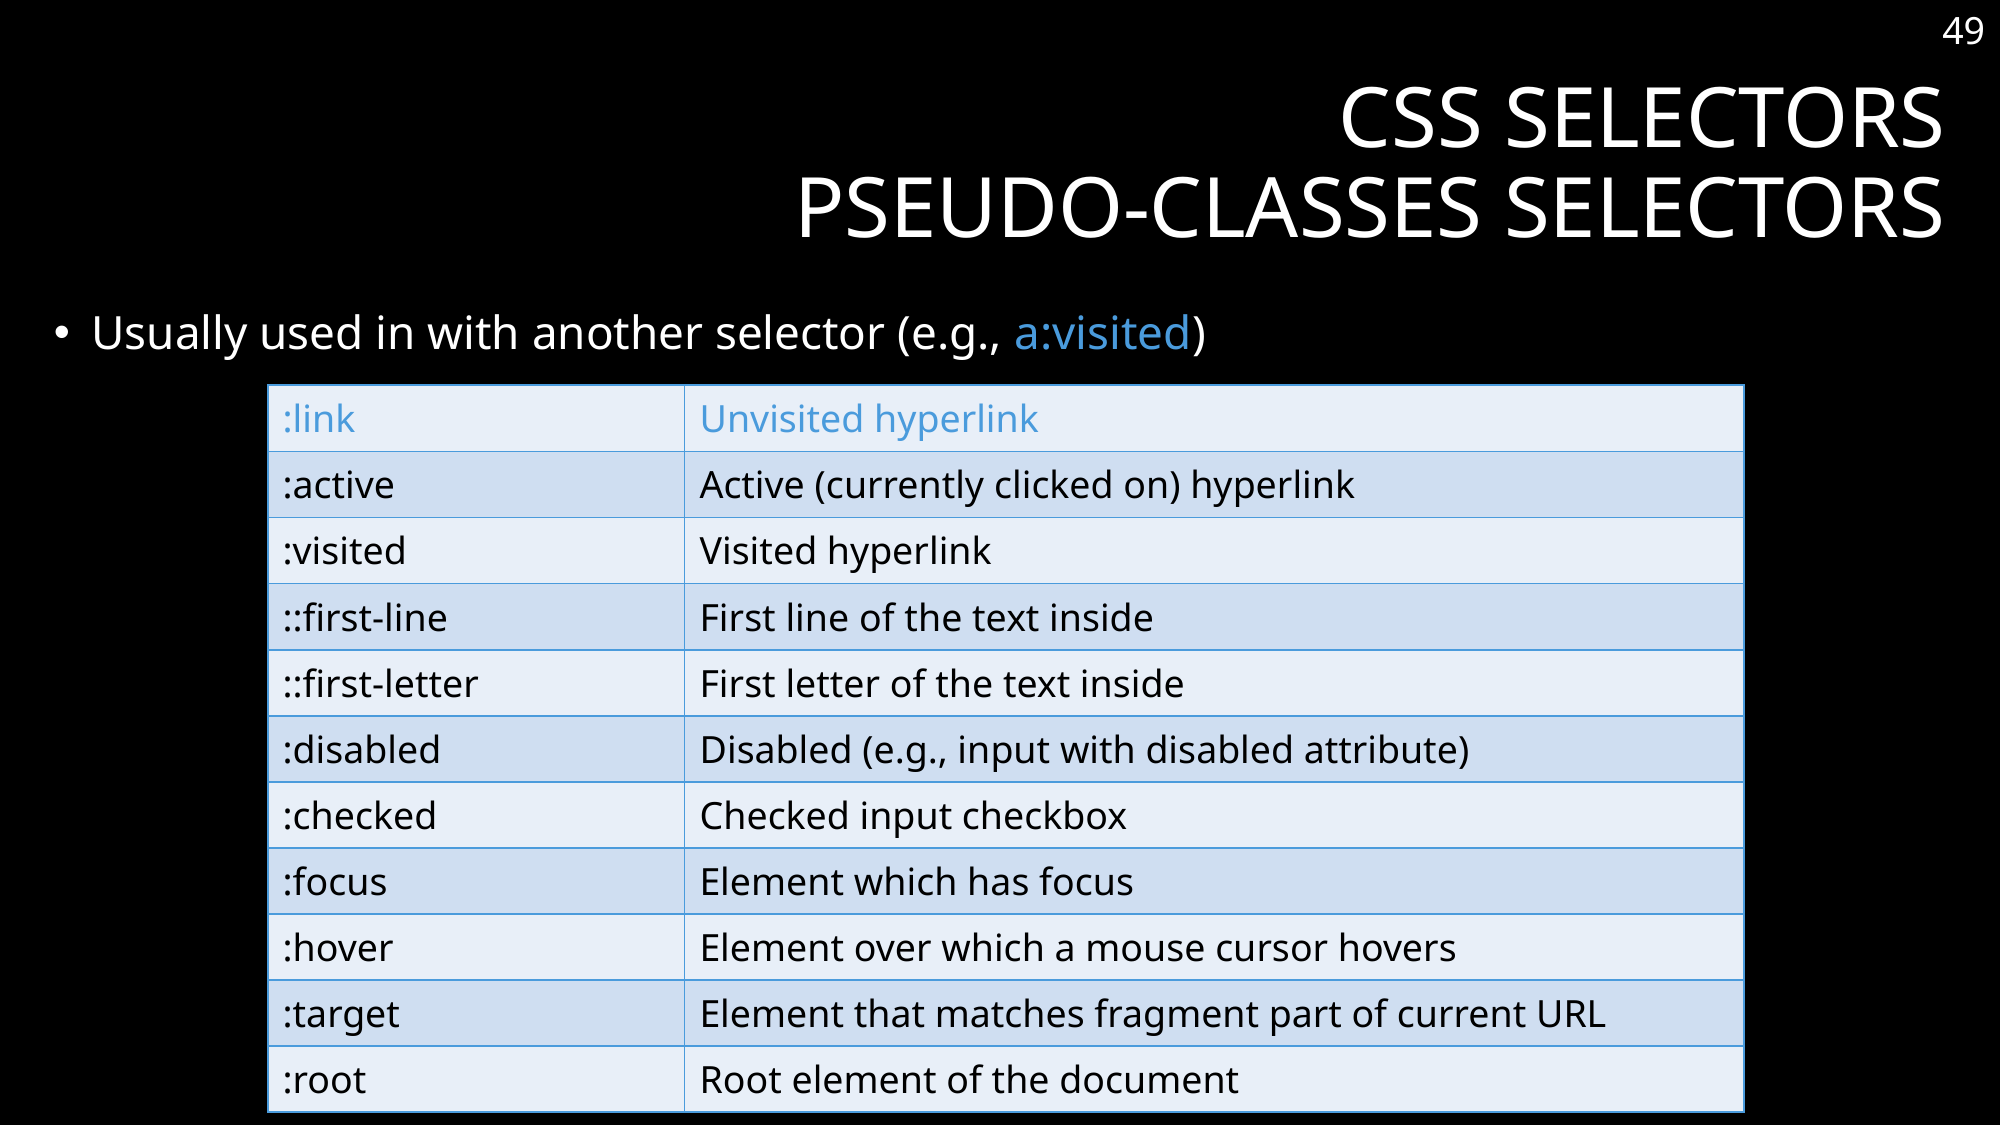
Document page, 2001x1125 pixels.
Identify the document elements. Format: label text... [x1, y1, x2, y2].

table_cell :focus [269, 849, 684, 913]
table_cell First line of the text inside [685, 584, 1743, 649]
table_cell Element that matches fragment part of current URL [685, 981, 1743, 1045]
table_cell Element which has focus [685, 849, 1743, 913]
table_cell :target [269, 981, 684, 1045]
title CSS Selectors Pseudo-classes Selectors [39, 68, 1961, 281]
table_cell Element over which a mouse cursor hovers [685, 915, 1743, 979]
table_cell :checked [269, 783, 684, 847]
table_header :link [269, 386, 684, 451]
table_cell First letter of the text inside [685, 651, 1743, 715]
table_cell :visited [269, 518, 684, 583]
table_cell :active [269, 452, 684, 517]
table_cell :disabled [269, 717, 684, 781]
table_cell :hover [269, 915, 684, 979]
list Usually used in with another selector (e.g., a:visited) [39, 302, 1961, 386]
table_cell Root element of the document [685, 1047, 1743, 1111]
table_cell ::first-line [269, 584, 684, 649]
table_cell ::first-letter [269, 651, 684, 715]
table_cell Checked input checkbox [685, 783, 1743, 847]
table_cell Visited hyperlink [685, 518, 1743, 583]
table_cell :root [269, 1047, 684, 1111]
table_header Unvisited hyperlink [685, 386, 1743, 451]
table_cell Disabled (e.g., input with disabled attribute) [685, 717, 1743, 781]
slide_number 49 [1567, 0, 2000, 60]
table_cell Active (currently clicked on) hyperlink [685, 452, 1743, 517]
